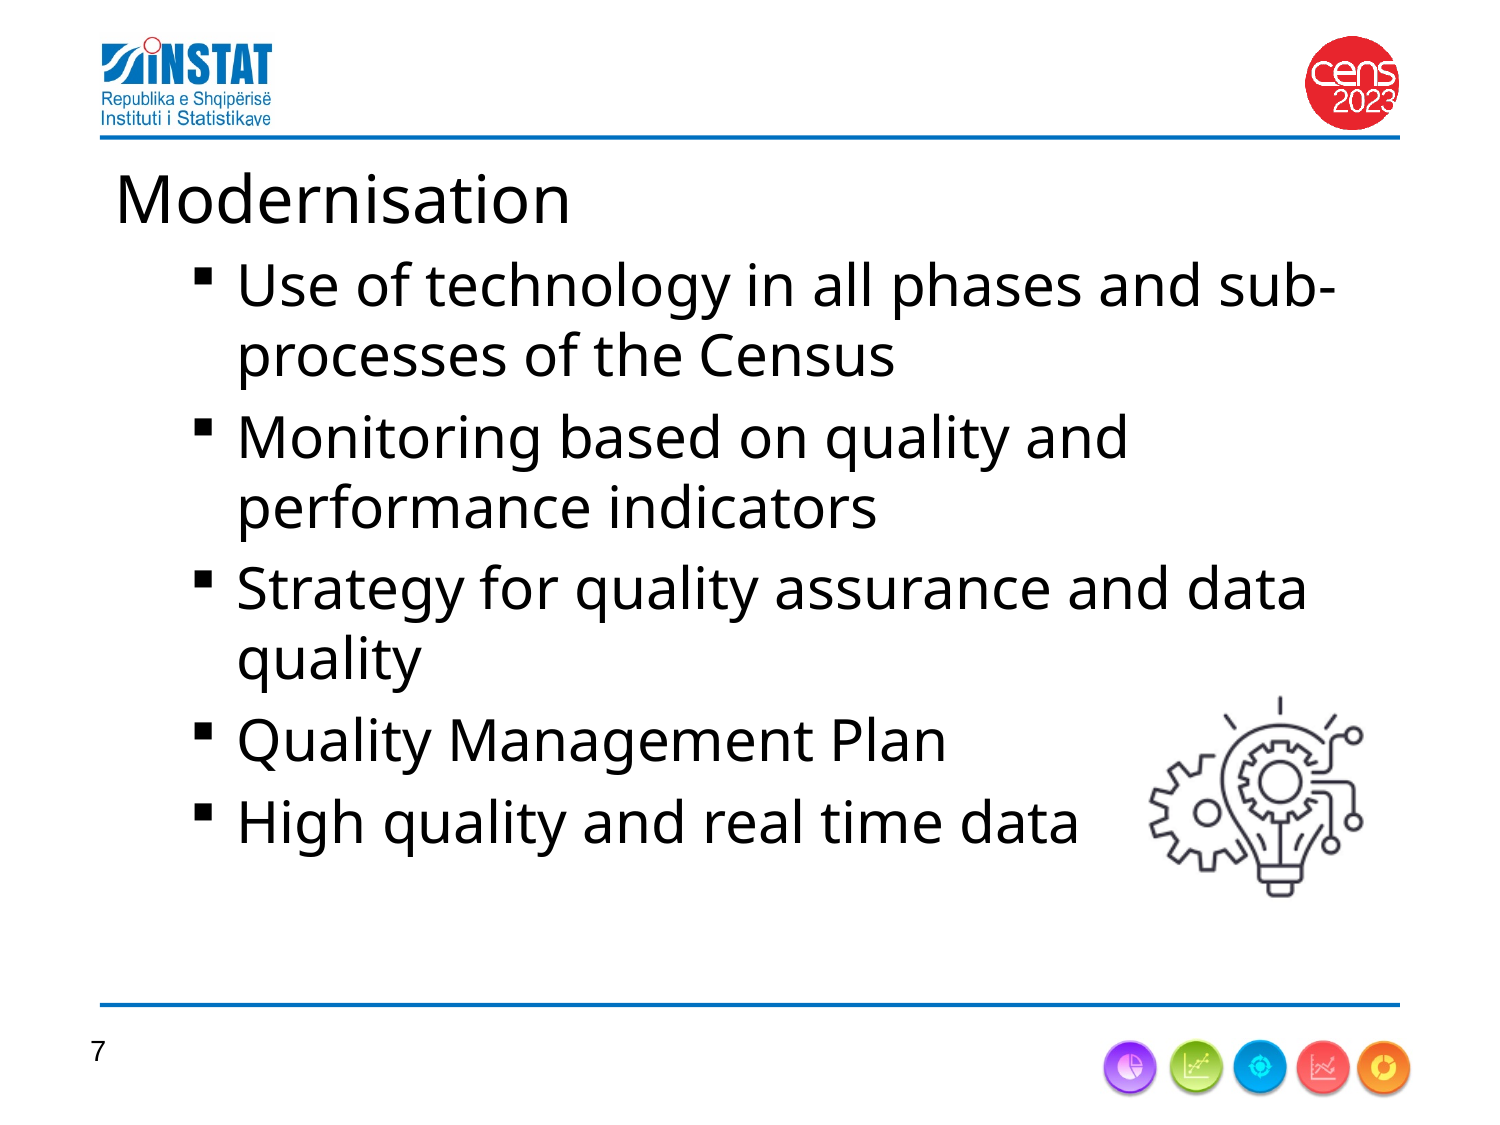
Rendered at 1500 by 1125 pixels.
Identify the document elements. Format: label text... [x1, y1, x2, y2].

picture [99, 32, 275, 129]
slide_number 7 [75, 1025, 425, 1104]
picture [1305, 36, 1399, 130]
picture [1100, 1038, 1413, 1100]
picture [1080, 621, 1433, 974]
list Modernisation Use of technology in all phases and sub-processes of the Census Monitoring based on quality and performance indicators Strategy for quality assurance and data quality Quality Management Plan High quality and real time data [99, 149, 1450, 1012]
